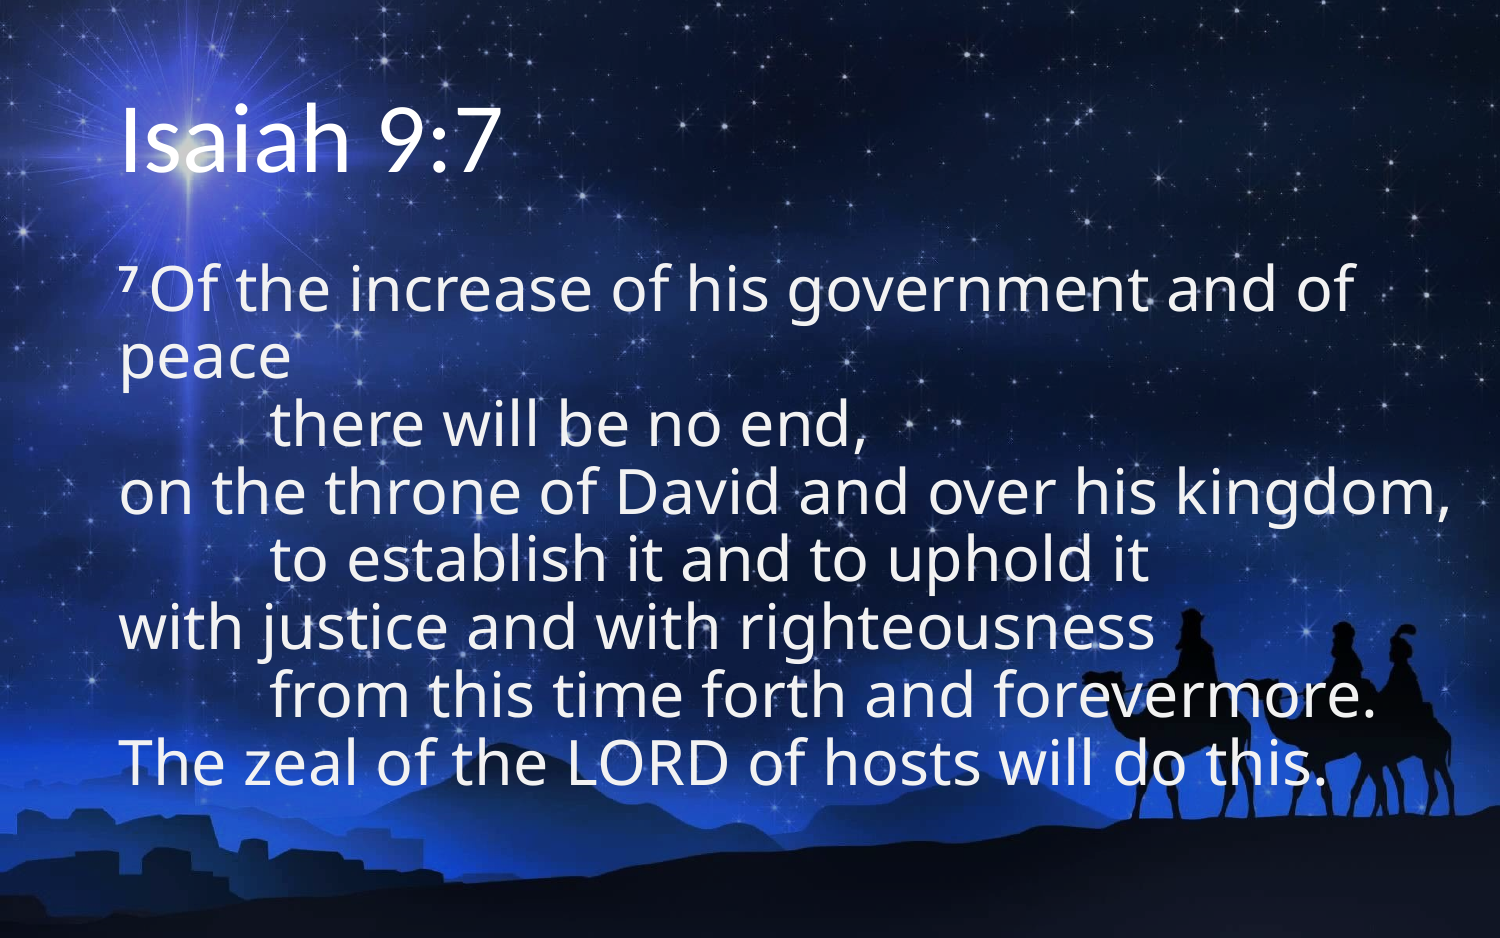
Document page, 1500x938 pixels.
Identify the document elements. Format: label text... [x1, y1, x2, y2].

picture [0, 0, 1500, 938]
title Isaiah 9:7 [103, 49, 1397, 232]
list 7 Of the increase of his government and of peace there will be no end, on the throne of David and over his kingdom, to establish it and to uphold it with justice and with righteousness from this time forth and forevermore. The zeal of the Lord of hosts will do this. [103, 249, 1472, 845]
